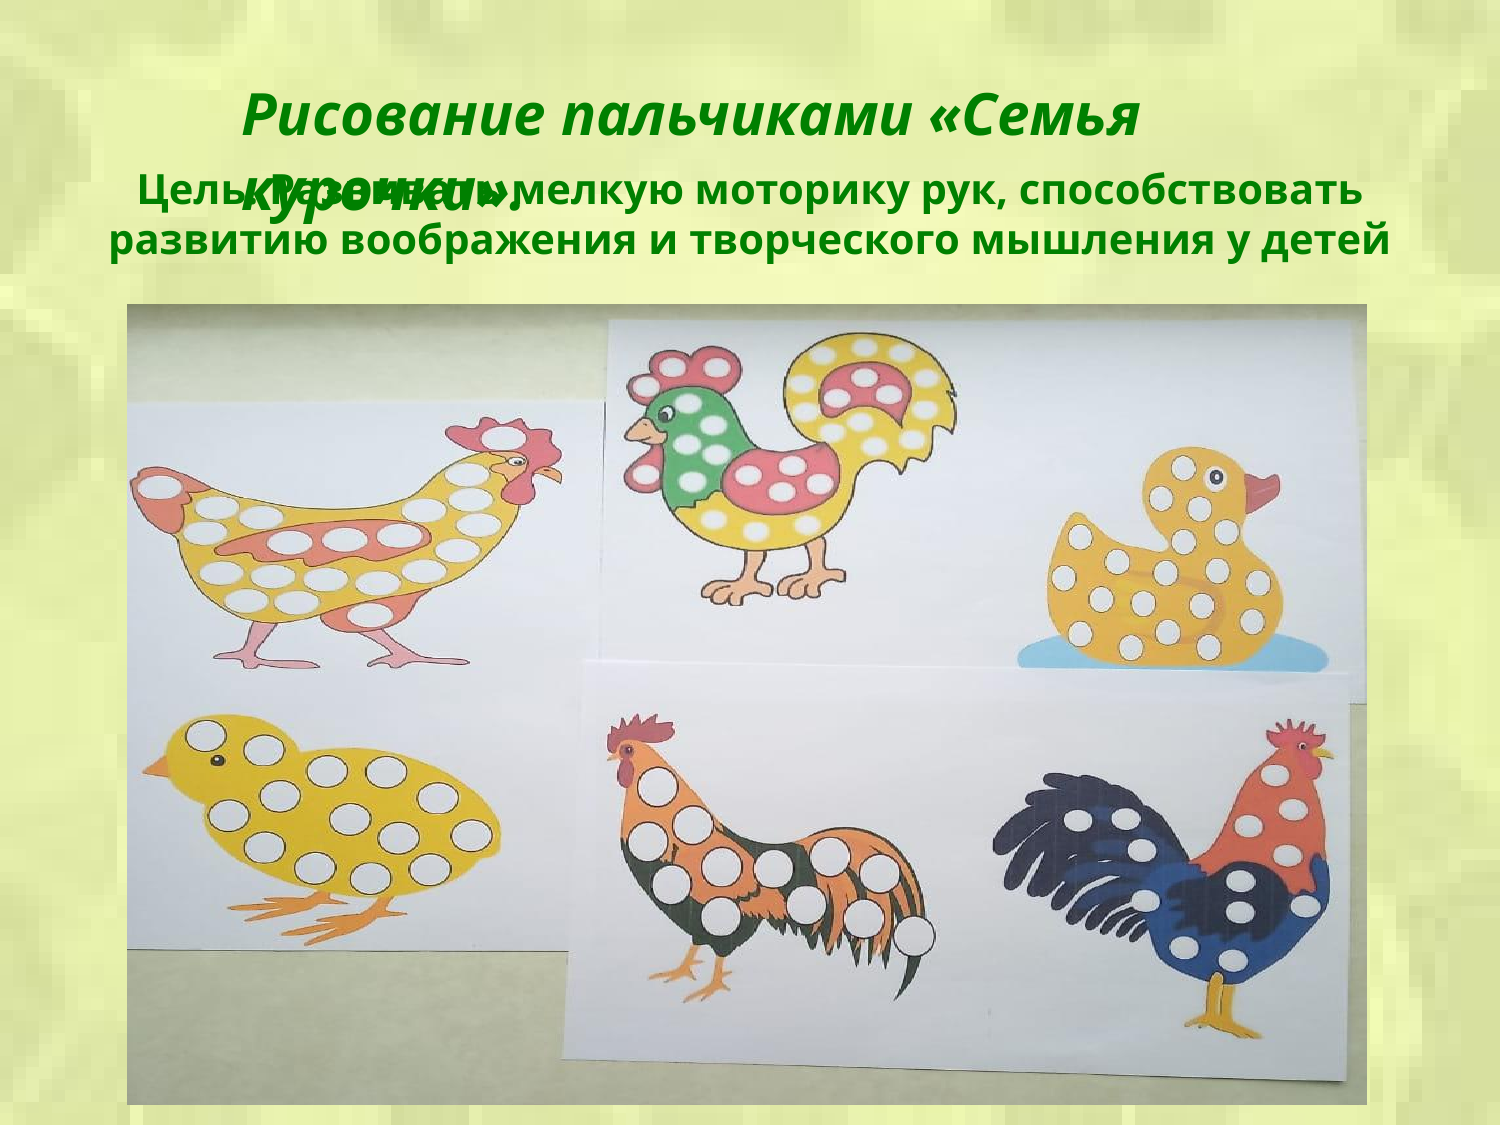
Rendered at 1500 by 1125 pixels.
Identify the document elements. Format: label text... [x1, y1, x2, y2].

text_box Рисование пальчиками «Семья курочки». [226, 64, 1274, 155]
text_box Цель: Развивать мелкую моторику рук, способствовать развитию воображения и творческого мышления у детей [63, 155, 1437, 271]
picture [0, 0, 1500, 1125]
